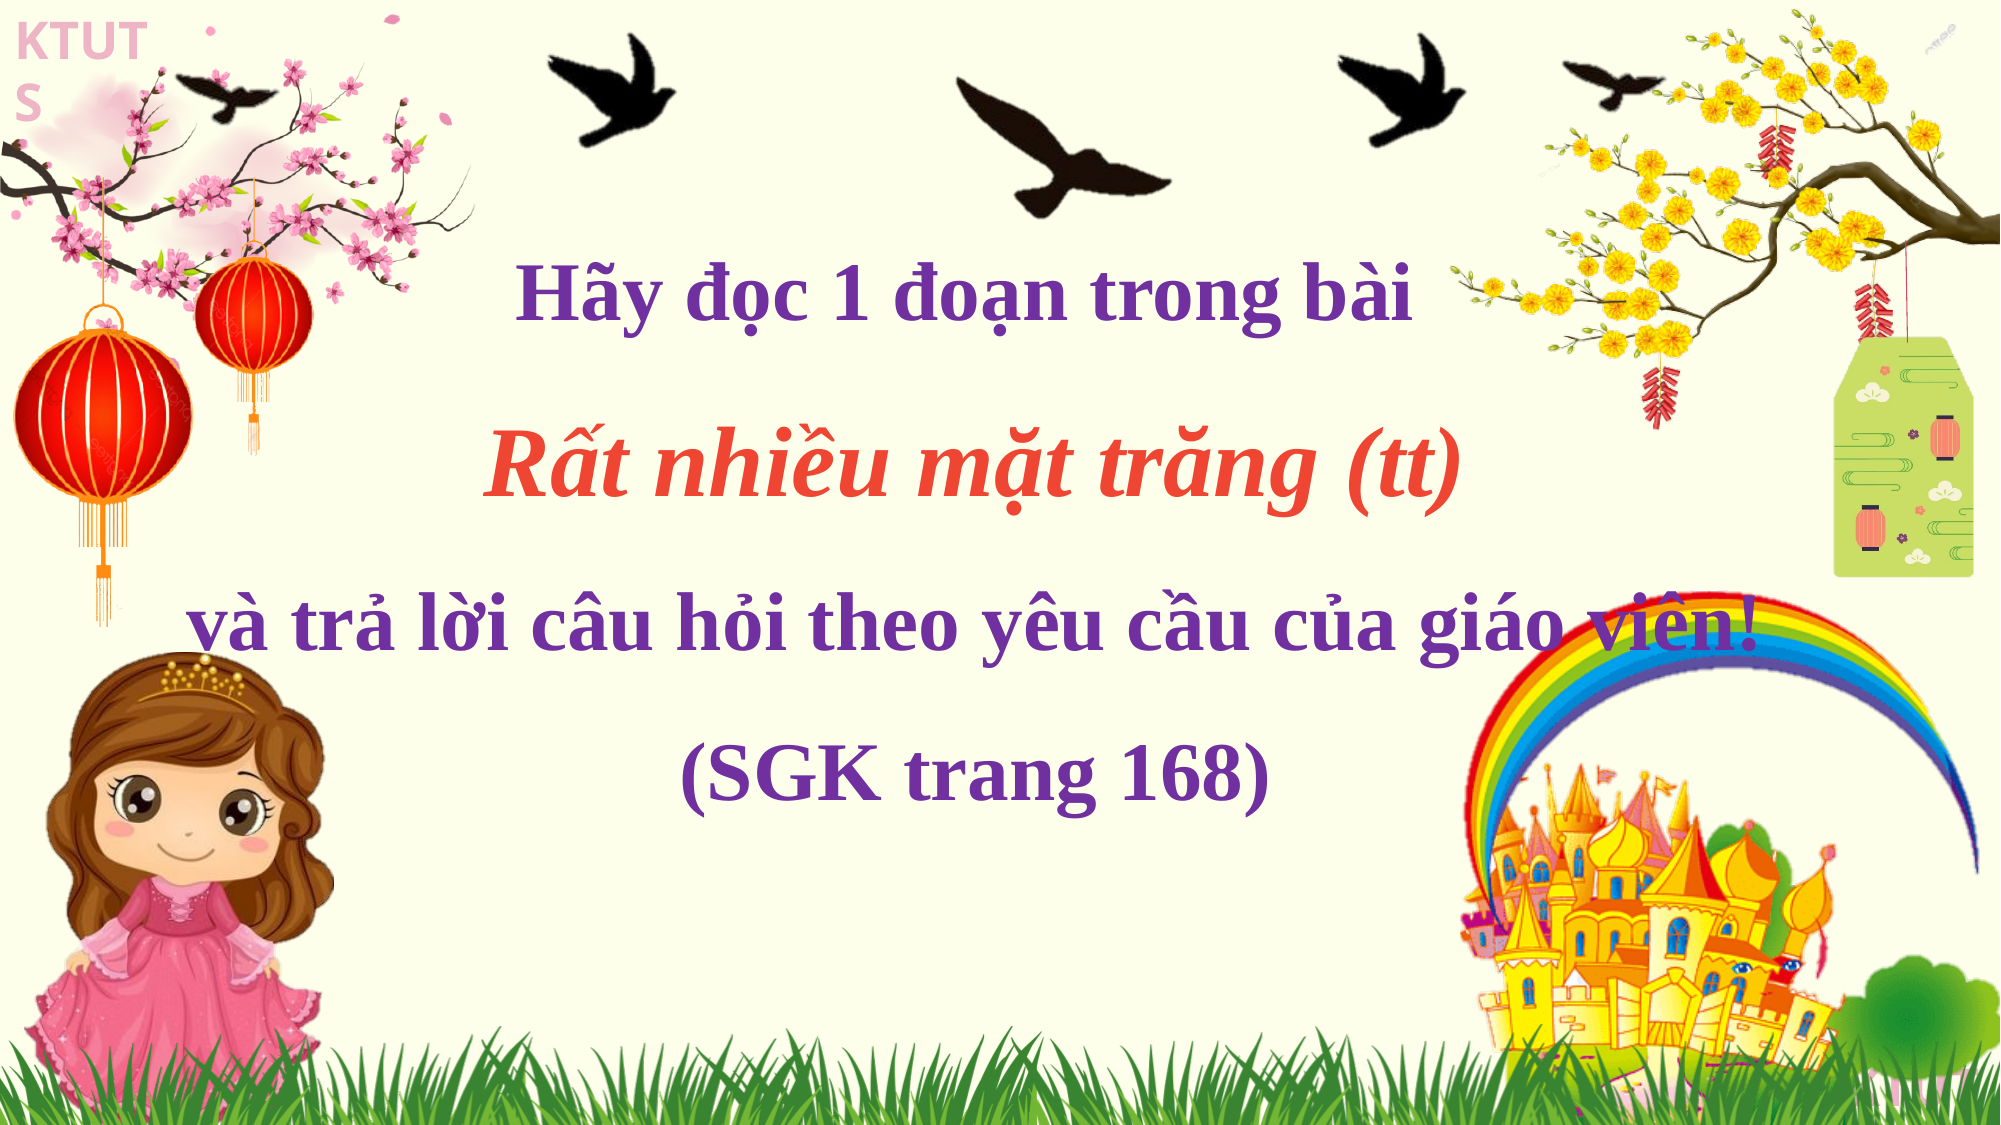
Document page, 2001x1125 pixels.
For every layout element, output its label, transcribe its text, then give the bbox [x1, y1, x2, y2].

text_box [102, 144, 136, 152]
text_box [1755, 240, 2000, 590]
picture [0, 0, 2001, 1125]
text_box Hãy đọc 1 đoạn trong bài Rất nhiều mặt trăng (tt) và trả lời câu hỏi theo yêu cầu của giáo viên! (SGK trang 168) [334, 144, 1924, 860]
